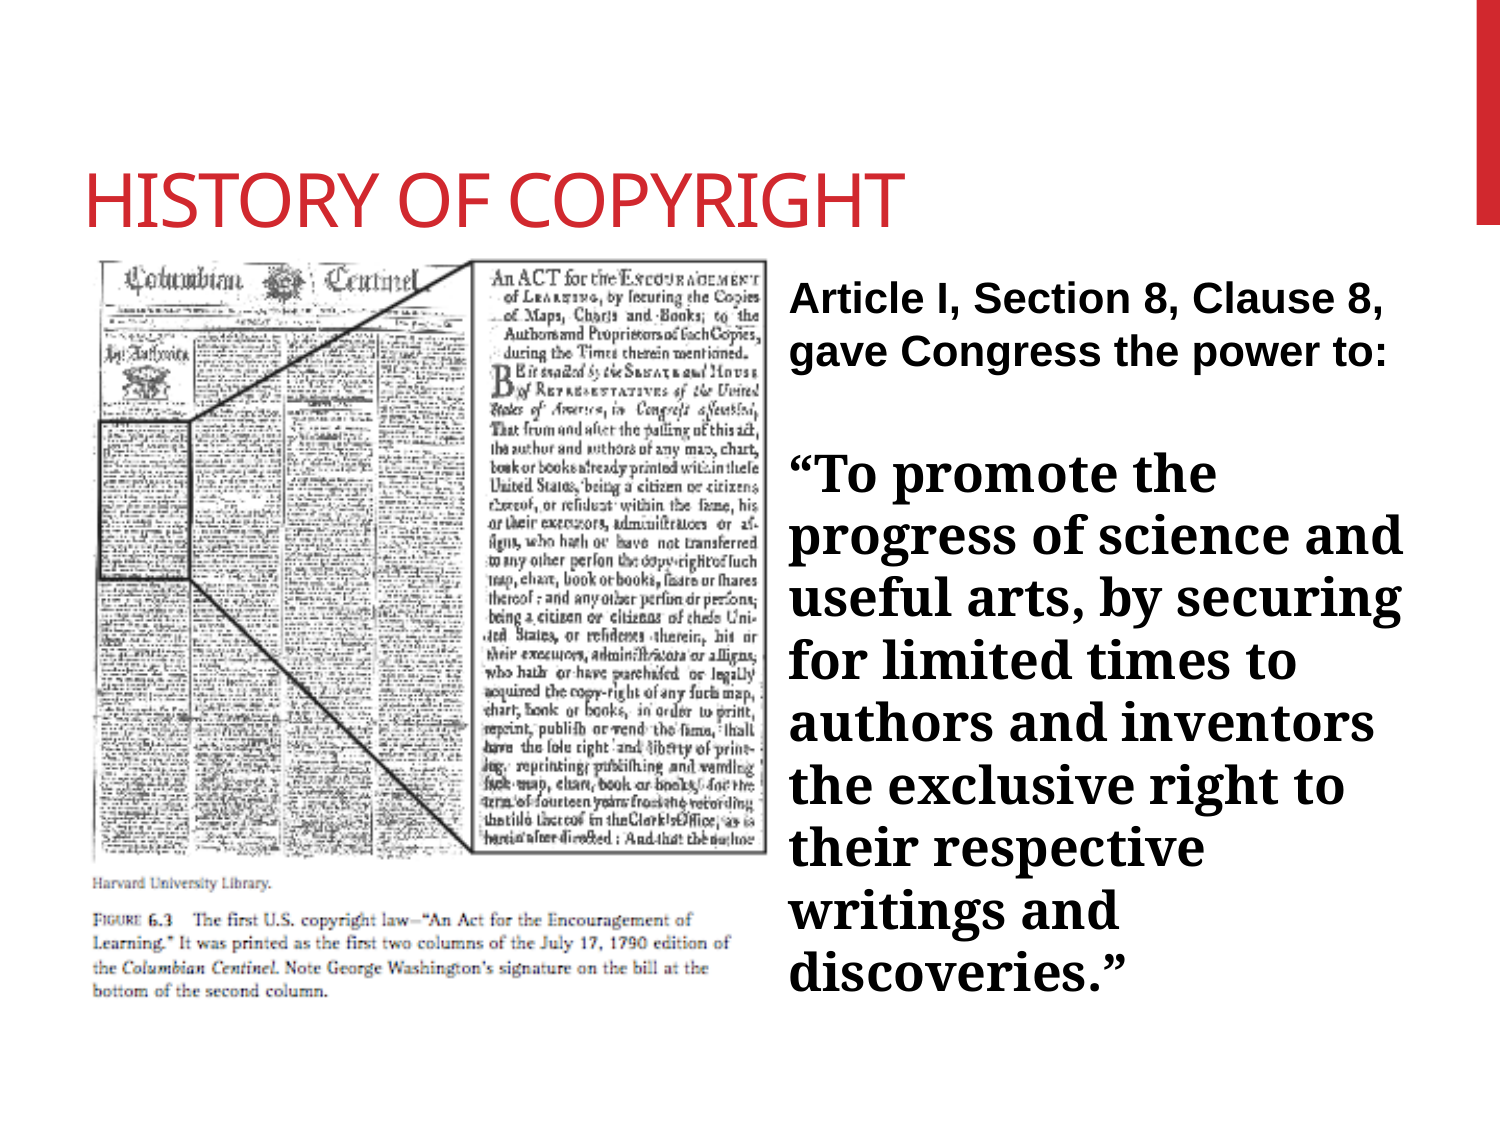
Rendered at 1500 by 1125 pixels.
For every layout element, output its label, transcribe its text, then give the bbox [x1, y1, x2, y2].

picture [74, 232, 782, 1015]
list Article I, Section 8, Clause 8, gave Congress the power to: “To promote the progress of science and useful arts, by securing for limited times to authors and inventors the exclusive right to their respective writings and discoveries.” [790, 261, 1426, 1006]
title History of Copyright [74, 24, 1311, 251]
